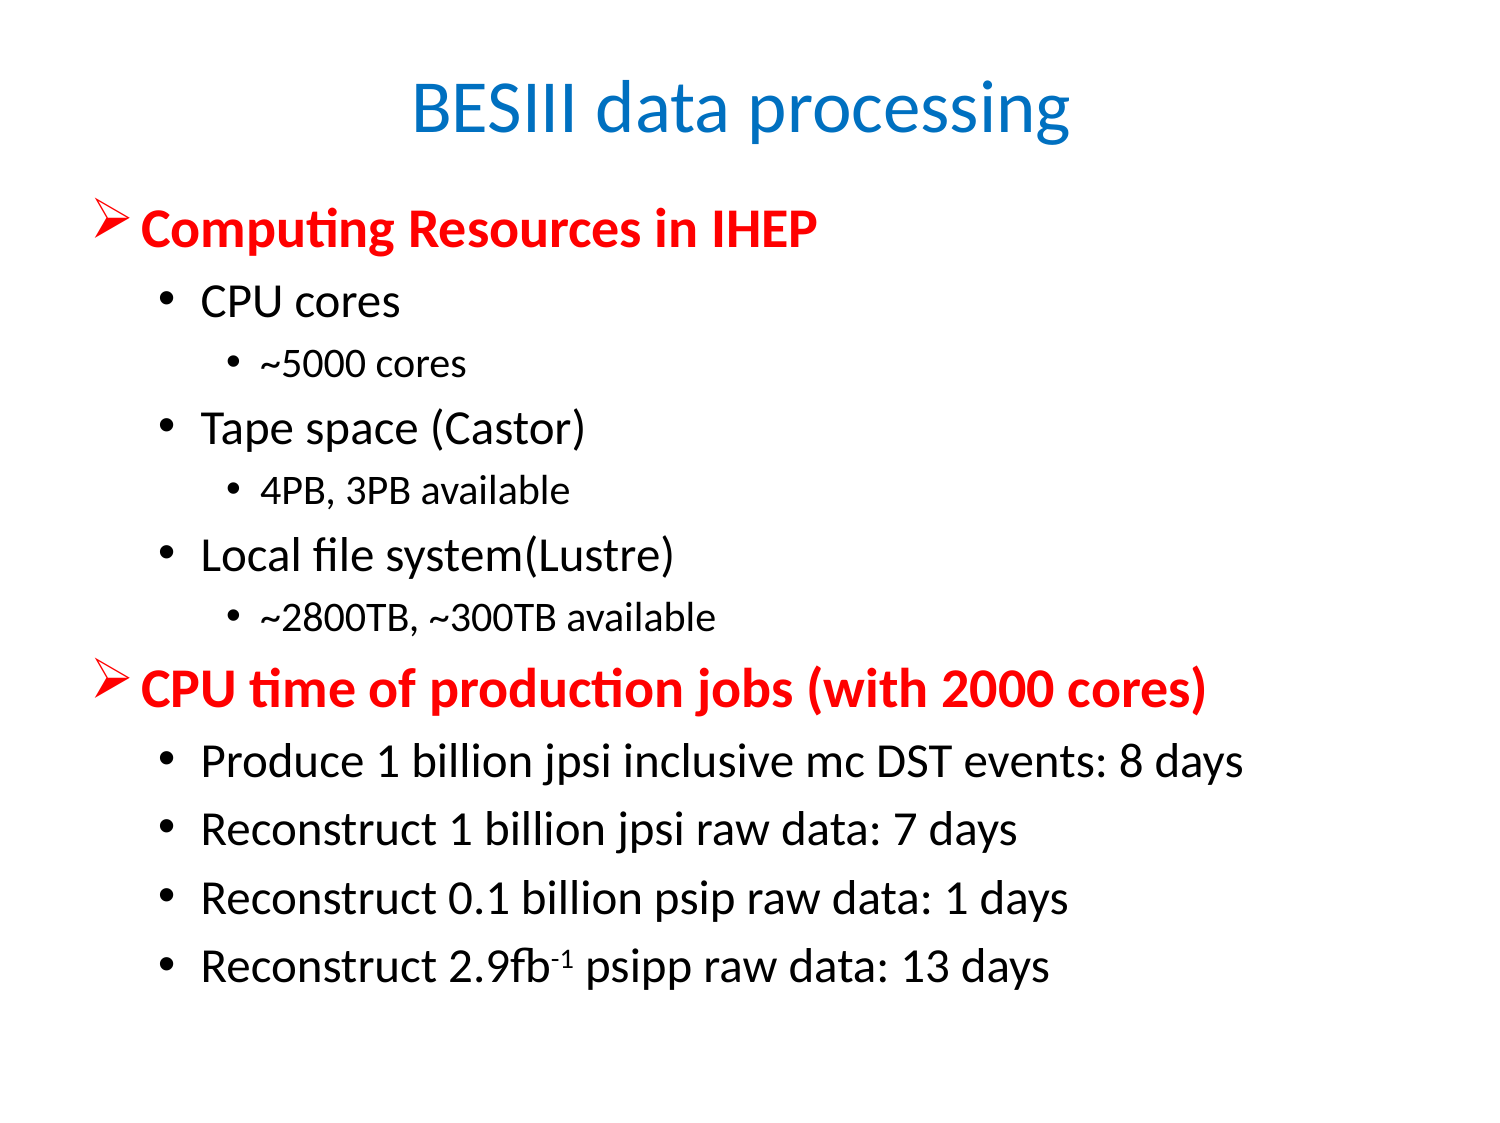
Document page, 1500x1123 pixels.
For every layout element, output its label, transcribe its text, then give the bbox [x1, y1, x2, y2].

list Computing Resources in IHEP CPU cores ~5000 cores Tape space (Castor) 4PB, 3PB available Local file system(Lustre) ~2800TB, ~300TB available CPU time of production jobs (with 2000 cores) Produce 1 billion jpsi inclusive mc DST events: 8 days Reconstruct 1 billion jpsi raw data: 7 days Reconstruct 0.1 billion psip raw data: 1 days Reconstruct 2.9fb-1 psipp raw data: 13 days [75, 184, 1459, 1003]
title BESIII data processing [75, 44, 1425, 161]
